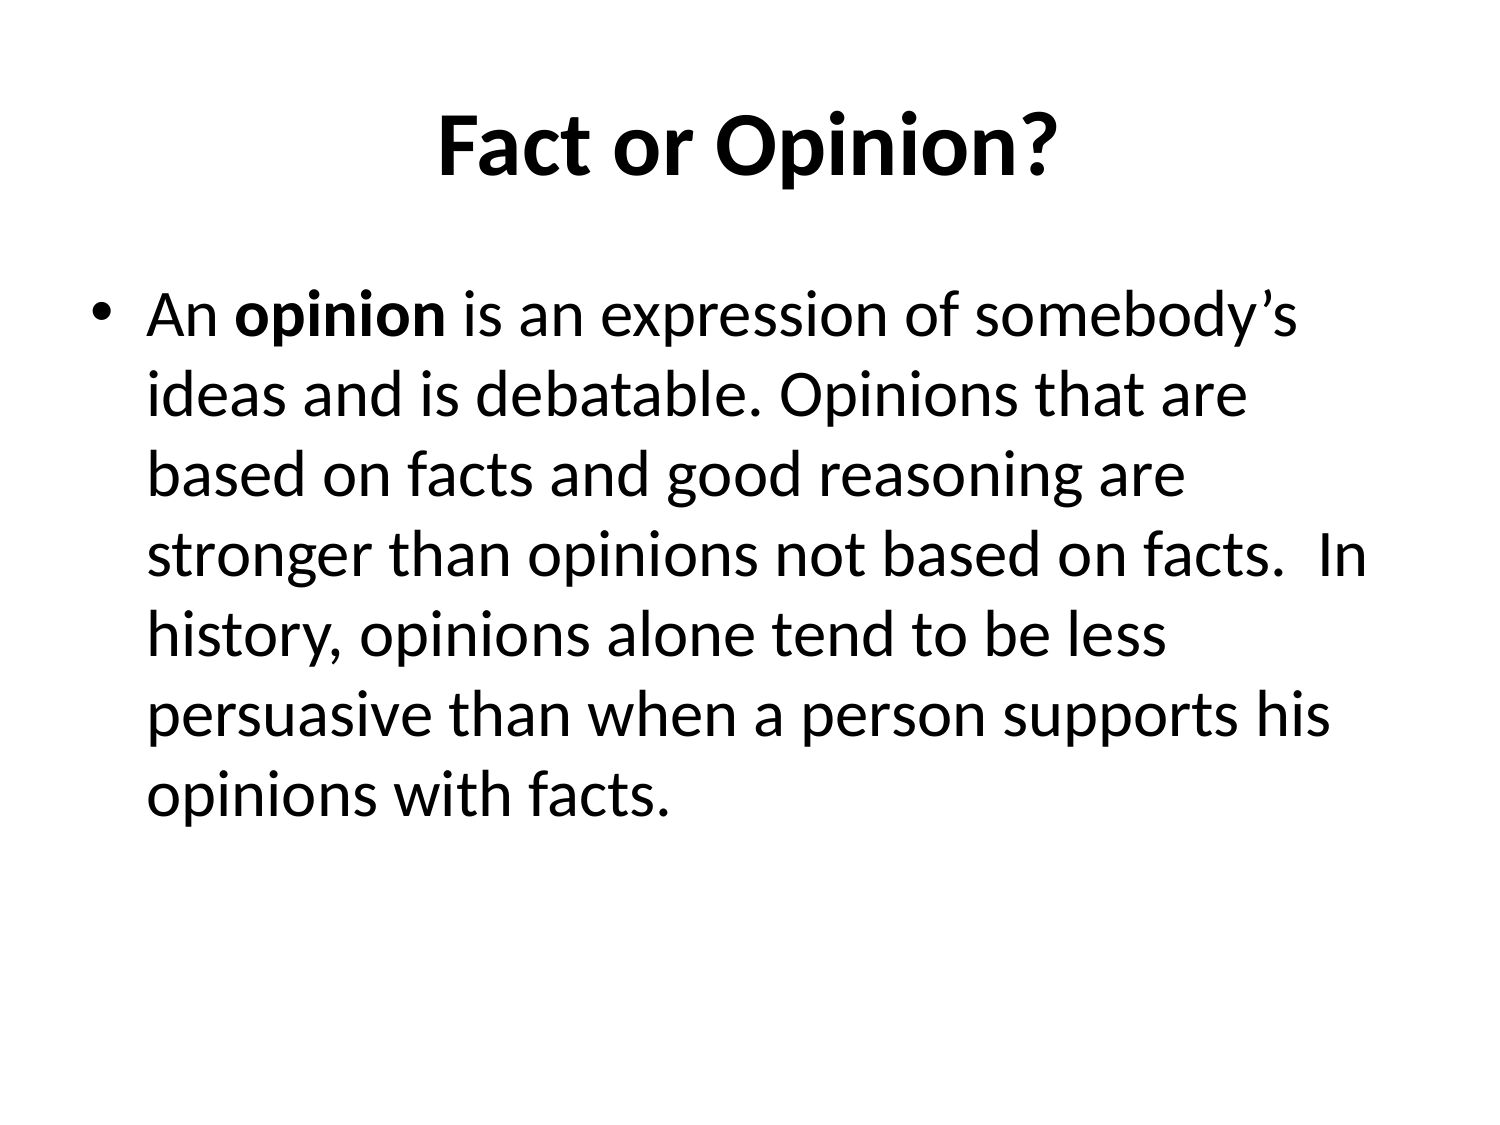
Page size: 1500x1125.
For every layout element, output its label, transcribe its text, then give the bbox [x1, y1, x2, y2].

list An opinion is an expression of somebody’s ideas and is debatable. Opinions that are based on facts and good reasoning are stronger than opinions not based on facts. In history, opinions alone tend to be less persuasive than when a person supports his opinions with facts. [74, 262, 1426, 1006]
title Fact or Opinion? [74, 44, 1426, 233]
